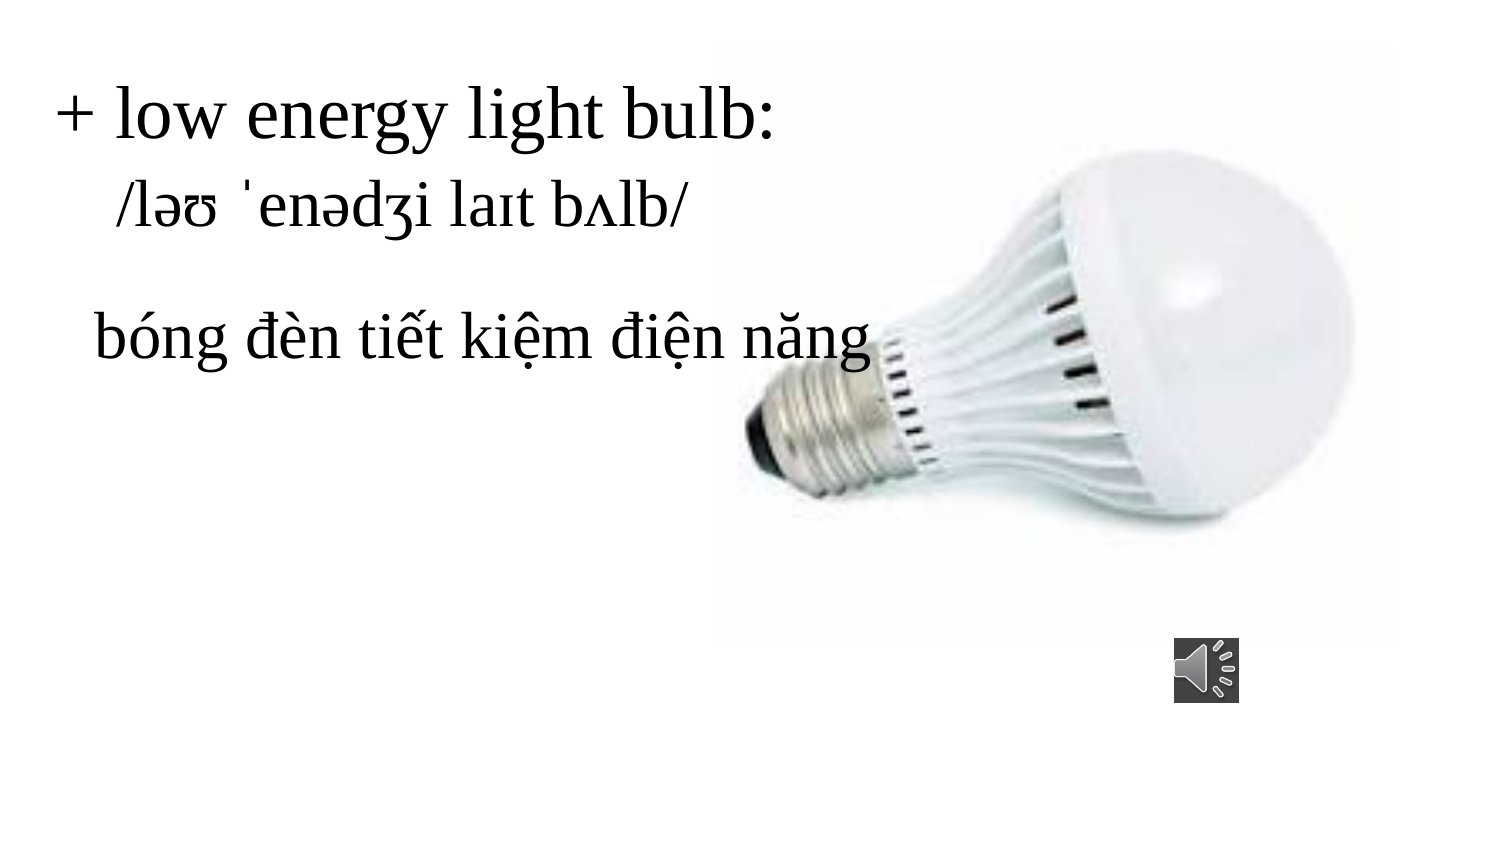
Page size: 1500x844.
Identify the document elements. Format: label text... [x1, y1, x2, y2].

text_box + low energy light bulb: [39, 56, 707, 220]
text_box /ləʊ ˈenədʒi laɪt bʌlb/ [101, 152, 707, 247]
text_box bóng đèn tiết kiệm điện năng [80, 284, 707, 415]
picture [712, 45, 1397, 705]
